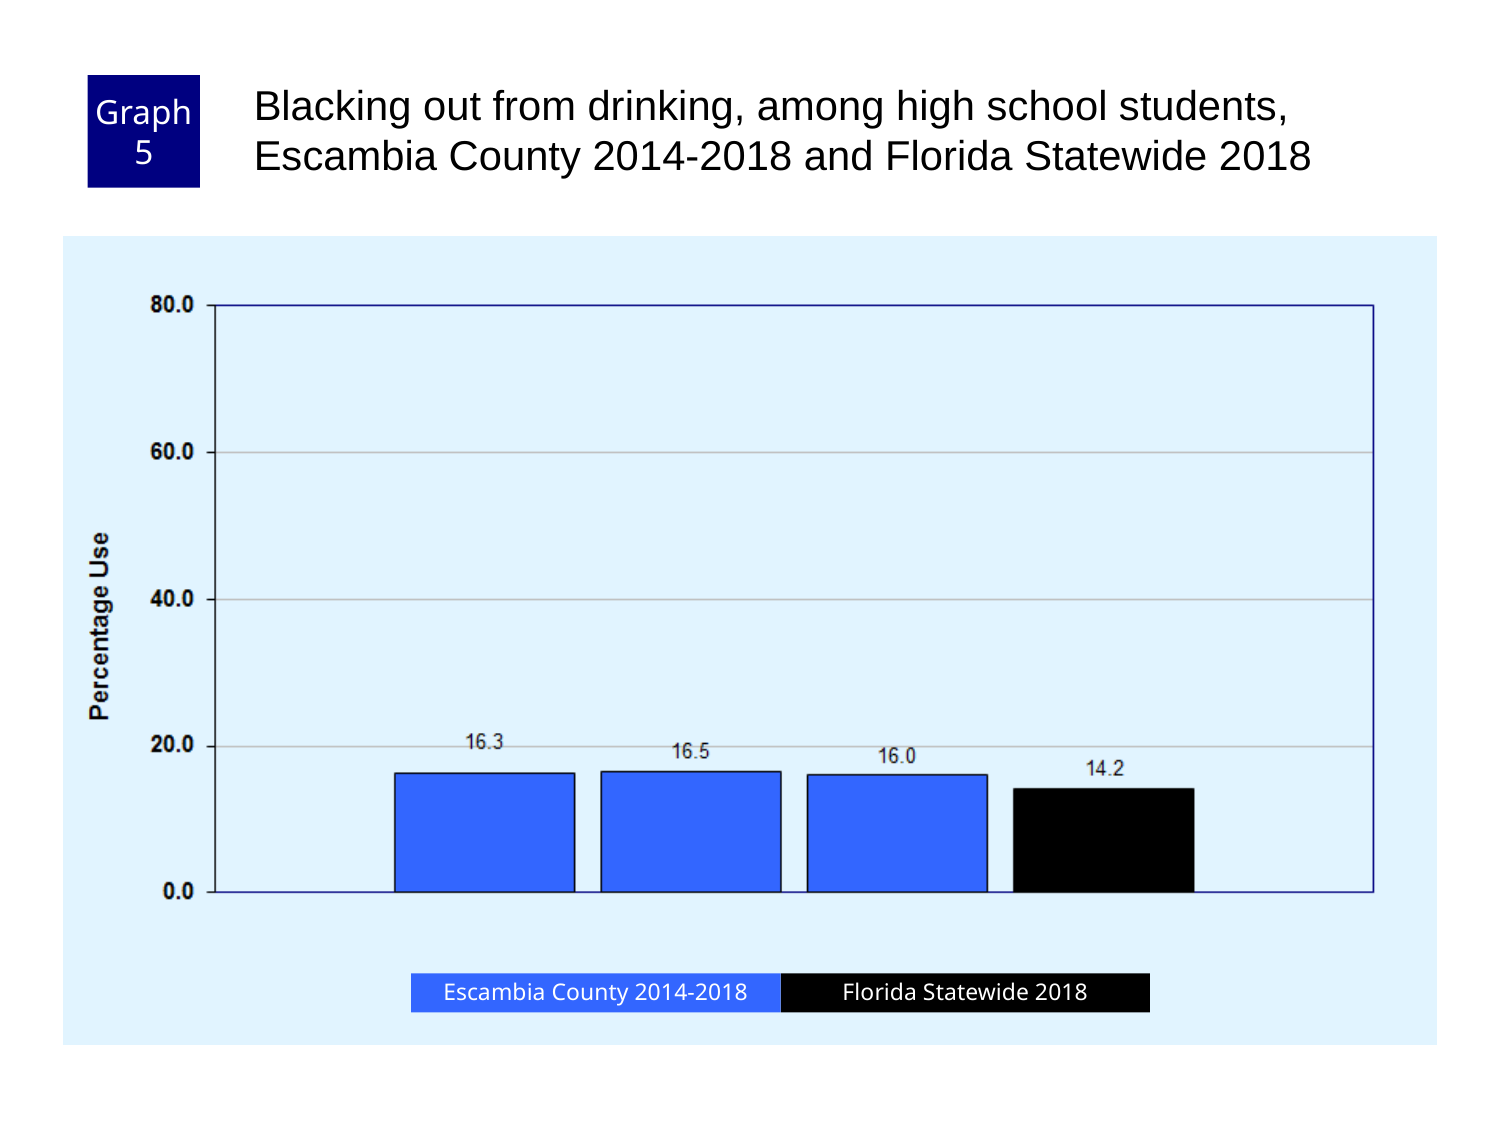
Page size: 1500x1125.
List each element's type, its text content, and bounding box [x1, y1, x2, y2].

text_box Graph 5 [87, 75, 200, 188]
text_box Blacking out from drinking, among high school students, Escambia County 2014-2018 and Florida Statewide 2018 [249, 75, 1437, 200]
picture [62, 236, 1437, 1046]
